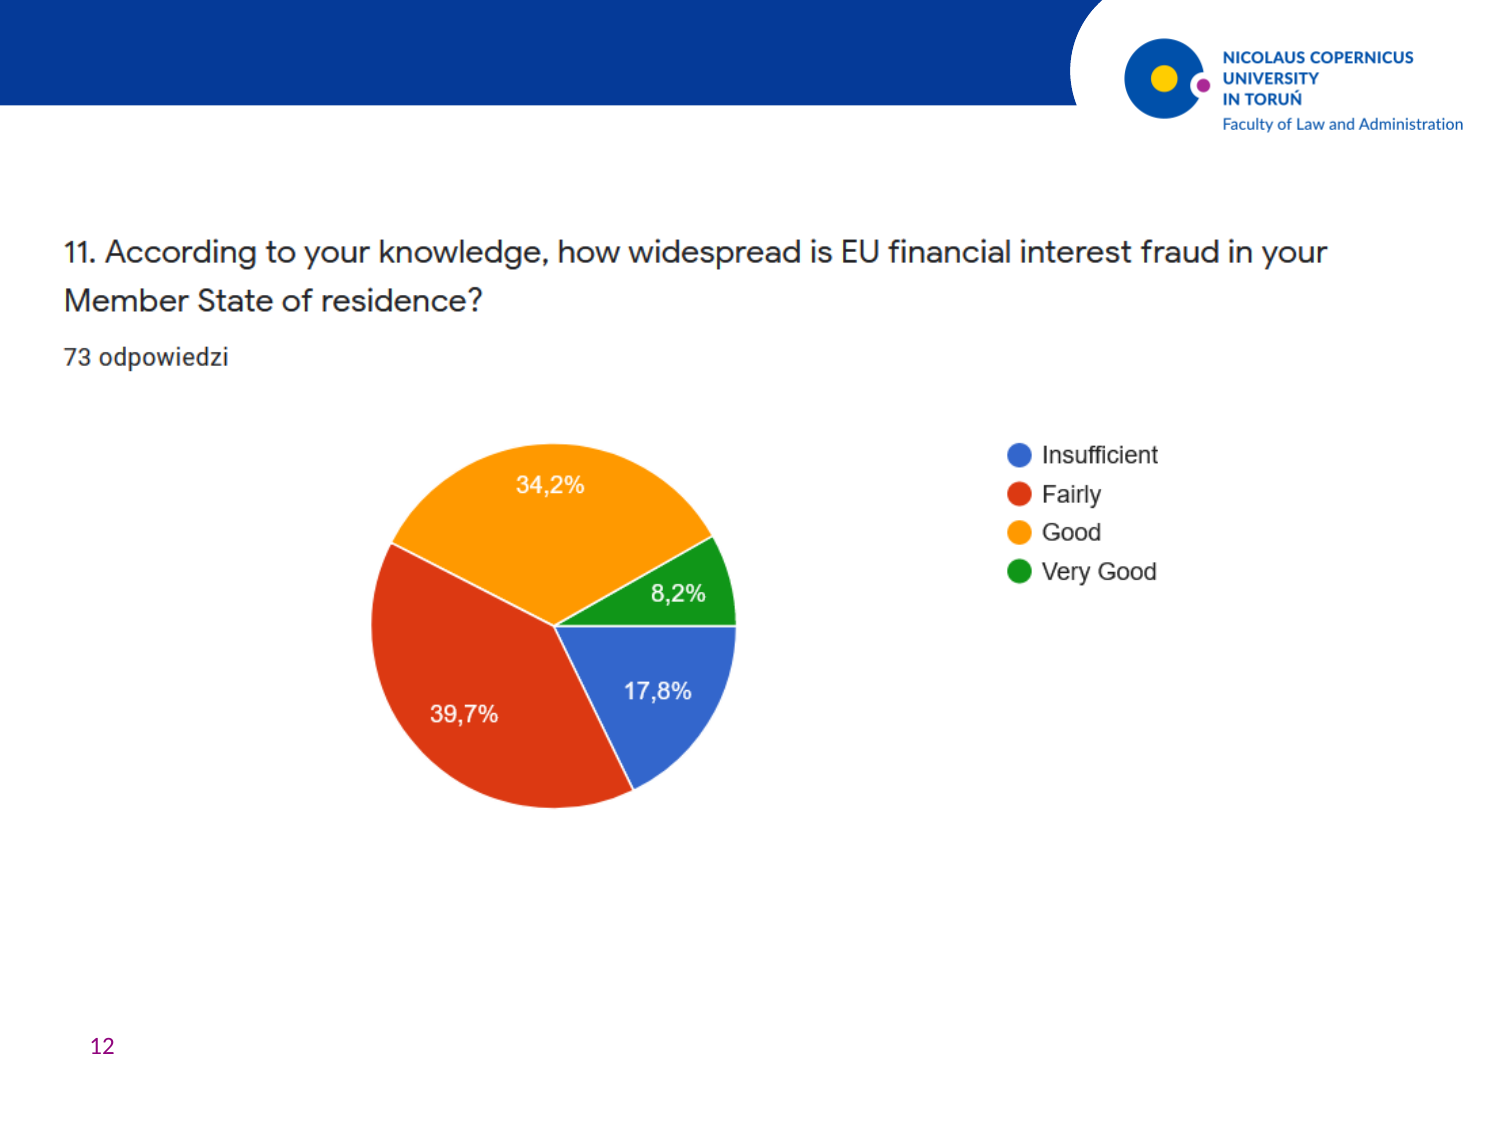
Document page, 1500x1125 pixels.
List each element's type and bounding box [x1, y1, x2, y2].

picture [46, 214, 1417, 851]
picture [1097, 12, 1490, 159]
